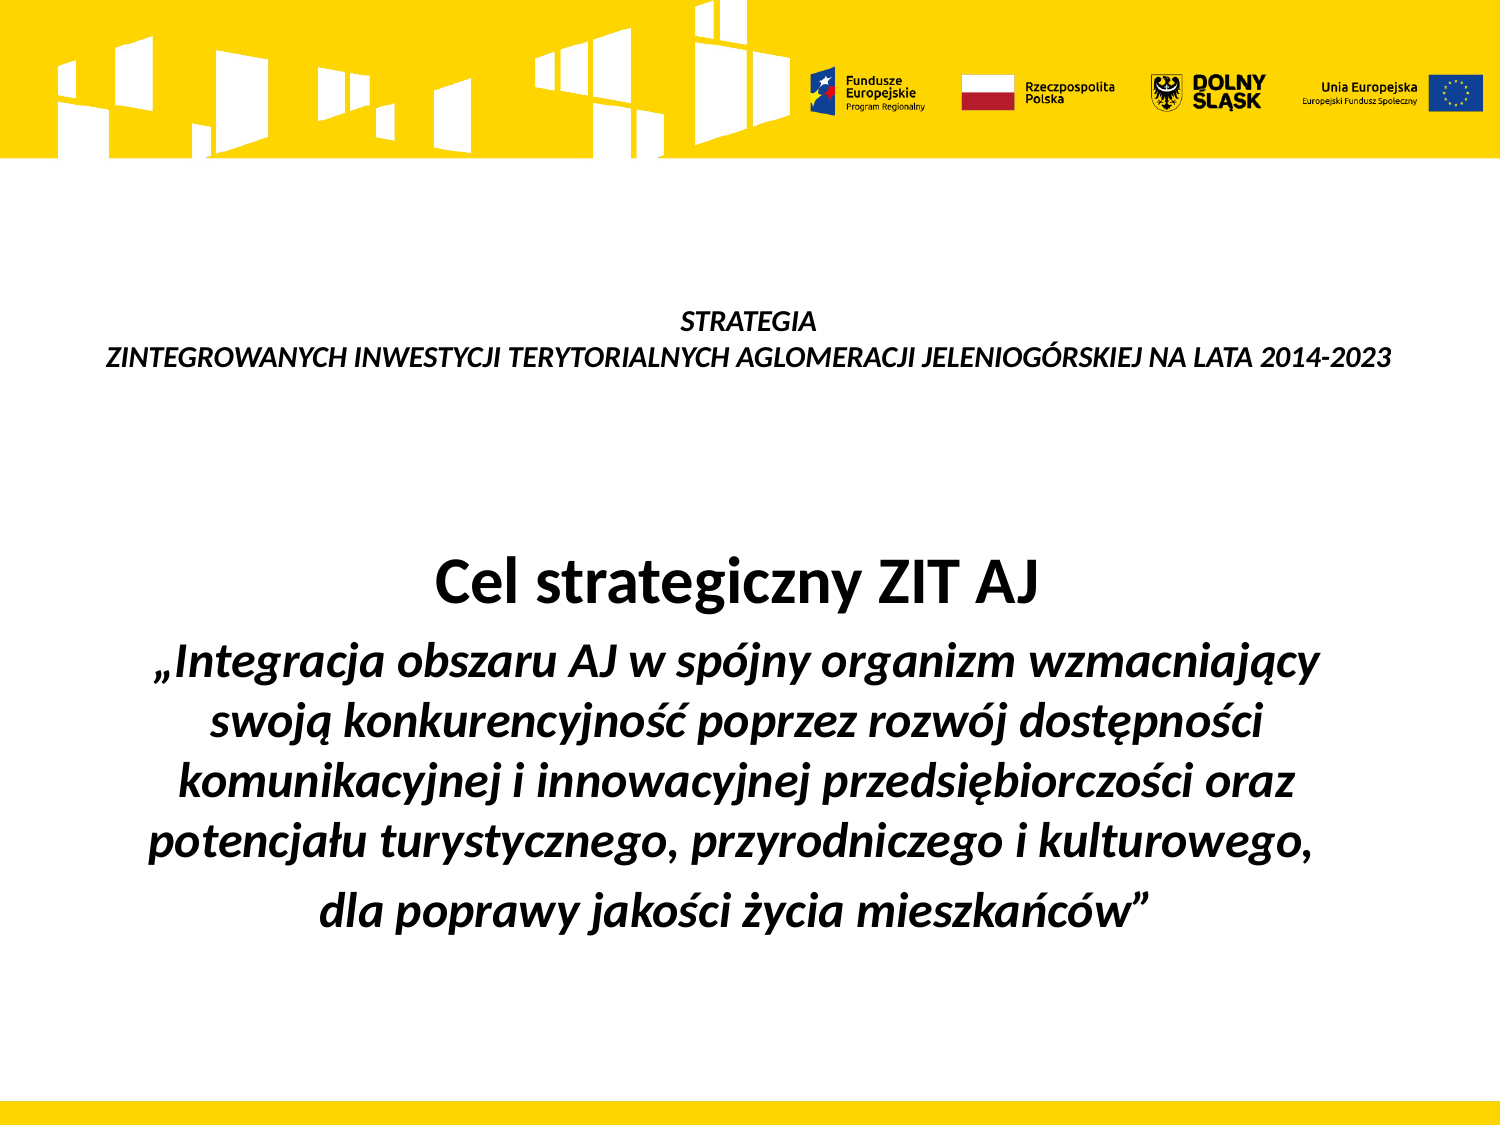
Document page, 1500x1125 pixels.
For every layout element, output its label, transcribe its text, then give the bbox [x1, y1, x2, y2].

picture [0, 0, 1500, 1125]
title STRATEGIA ZINTEGROWANYCH INWESTYCJI TERYTORIALNYCH AGLOMERACJI JELENIOGÓRSKIEJ NA LATA 2014-2023 [73, 219, 1424, 433]
list Cel strategiczny ZIT AJ „Integracja obszaru AJ w spójny organizm wzmacniający swoją konkurencyjność poprzez rozwój dostępności komunikacyjnej i innowacyjnej przedsiębiorczości oraz potencjału turystycznego, przyrodniczego i kulturowego, dla poprawy jakości życia mieszkańców” [75, 456, 1400, 965]
